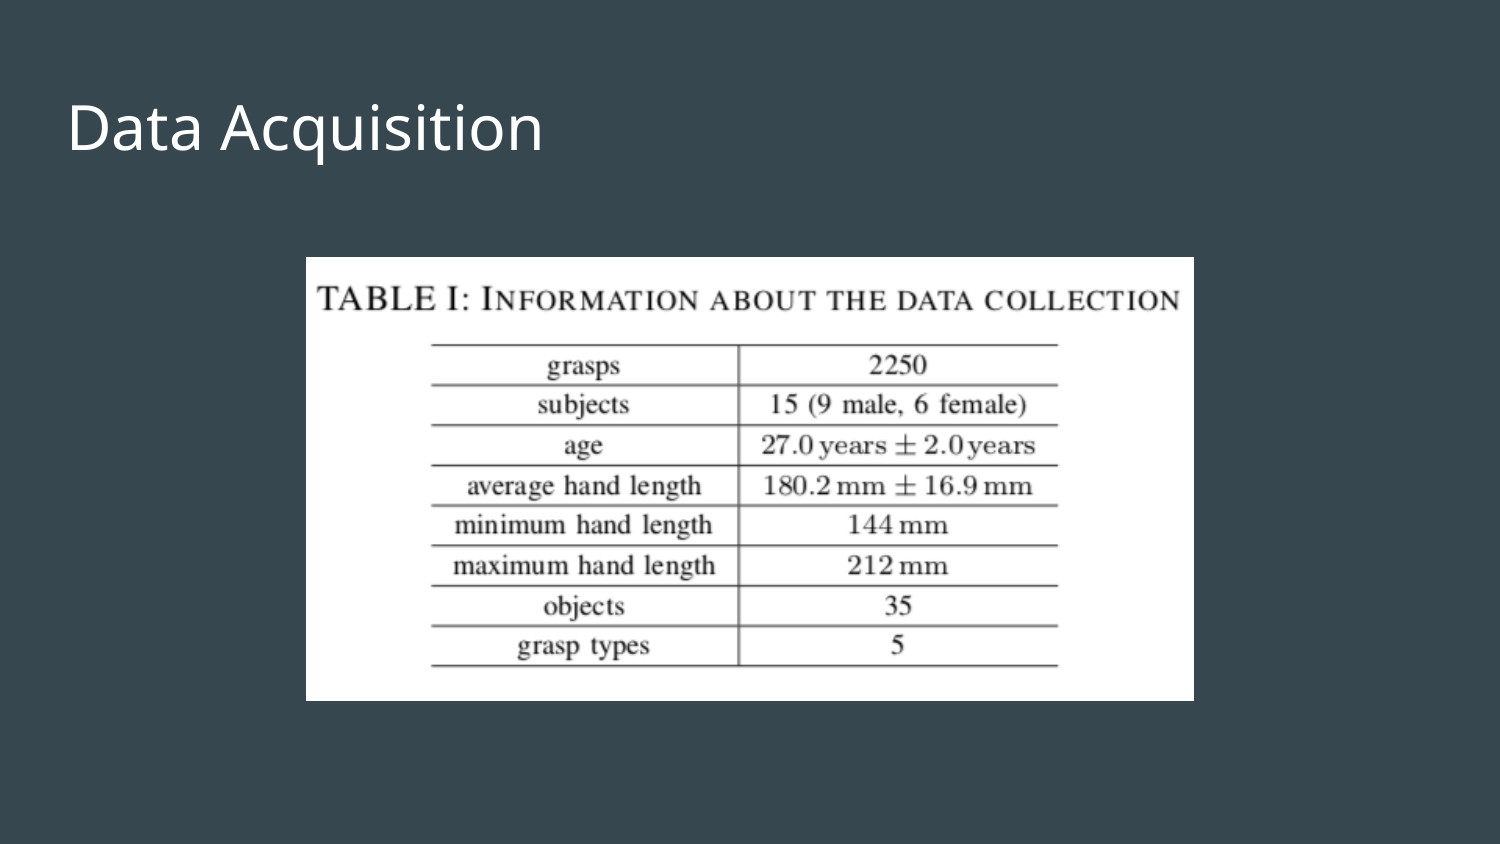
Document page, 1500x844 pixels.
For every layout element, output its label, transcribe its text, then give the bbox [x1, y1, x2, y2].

title Data Acquisition [51, 72, 1449, 167]
picture [305, 256, 1194, 702]
